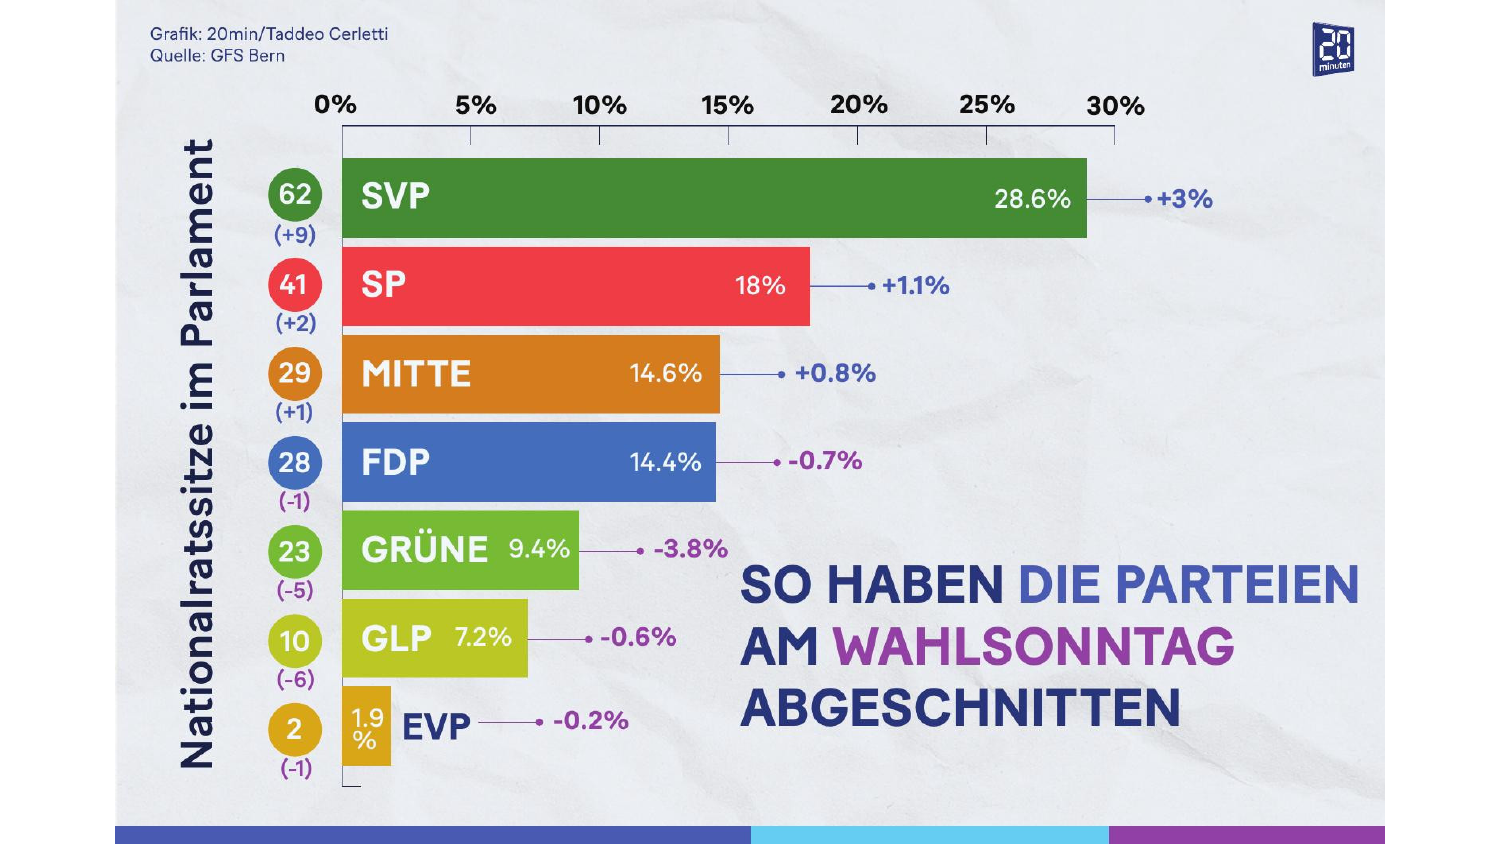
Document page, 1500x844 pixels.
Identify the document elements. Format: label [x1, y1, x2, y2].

picture [115, 0, 1385, 844]
